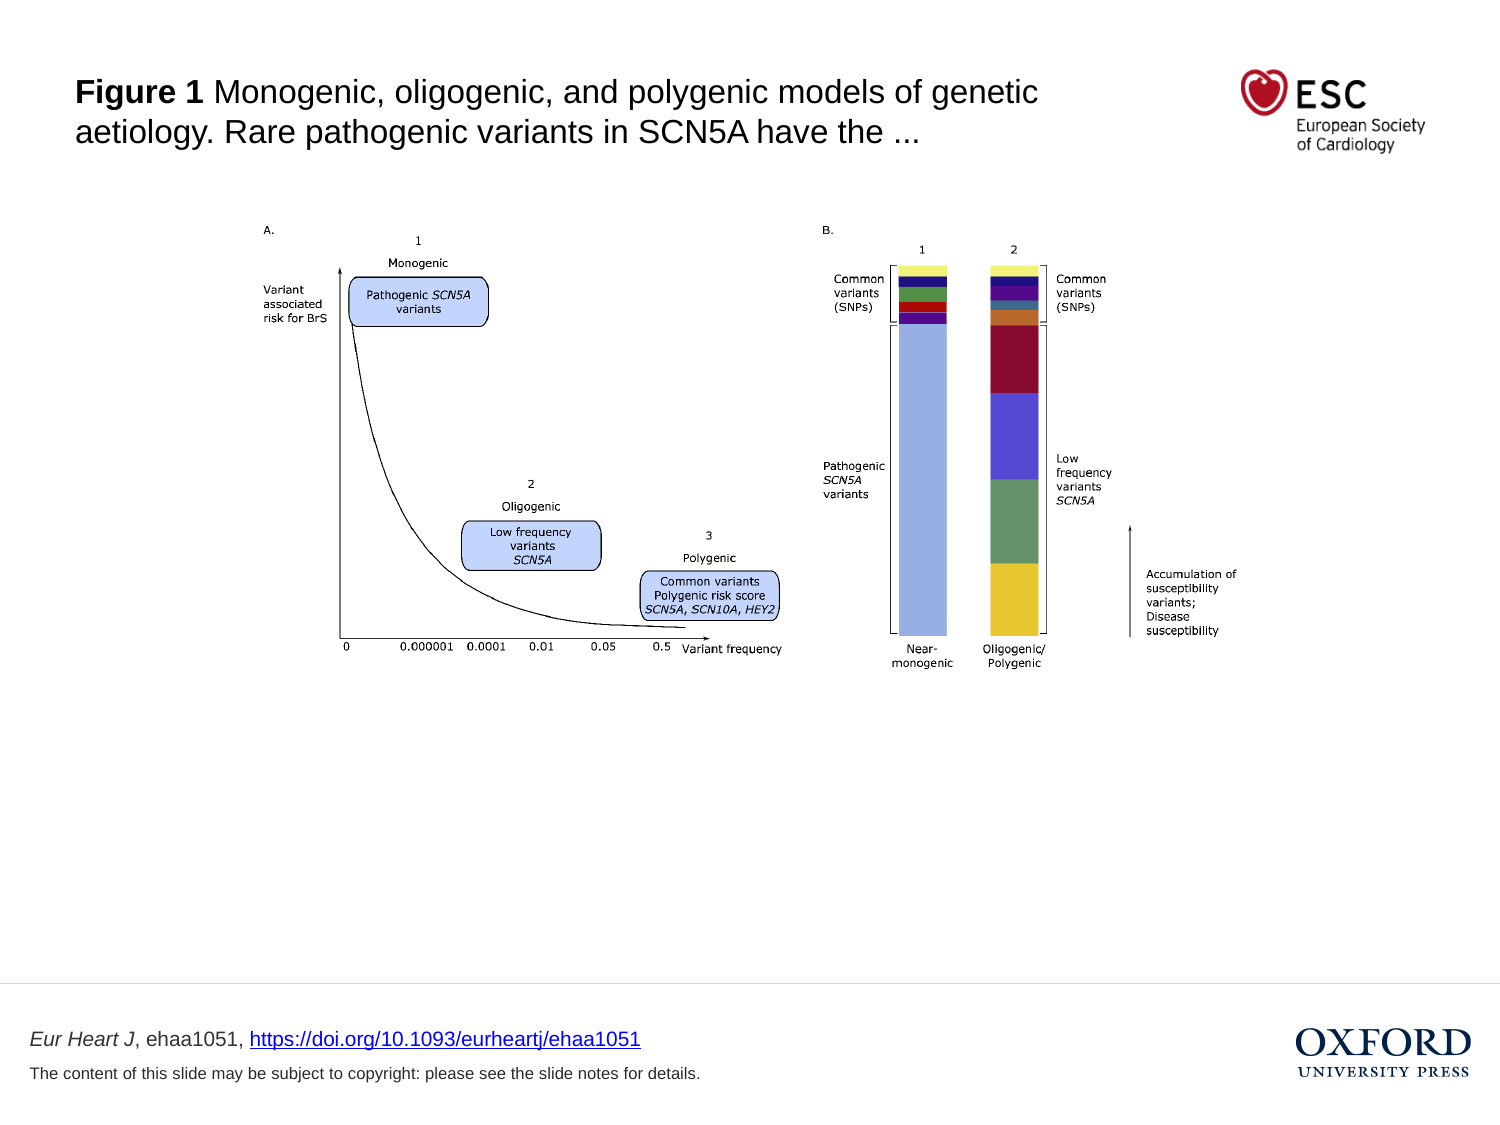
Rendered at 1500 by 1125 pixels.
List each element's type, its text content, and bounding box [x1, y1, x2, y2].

title Figure 1 Monogenic, oligogenic, and polygenic models of genetic aetiology. Rare pathogenic variants in SCN5A have the ... [75, 69, 1078, 171]
picture [1296, 1028, 1471, 1078]
picture [1241, 69, 1425, 154]
picture [262, 224, 1238, 670]
footer Eur Heart J, ehaa1051, https://doi.org/10.1093/eurheartj/ehaa1051 The content of this slide may be subject to copyright: please see the slide notes for details. [0, 983, 1260, 1125]
